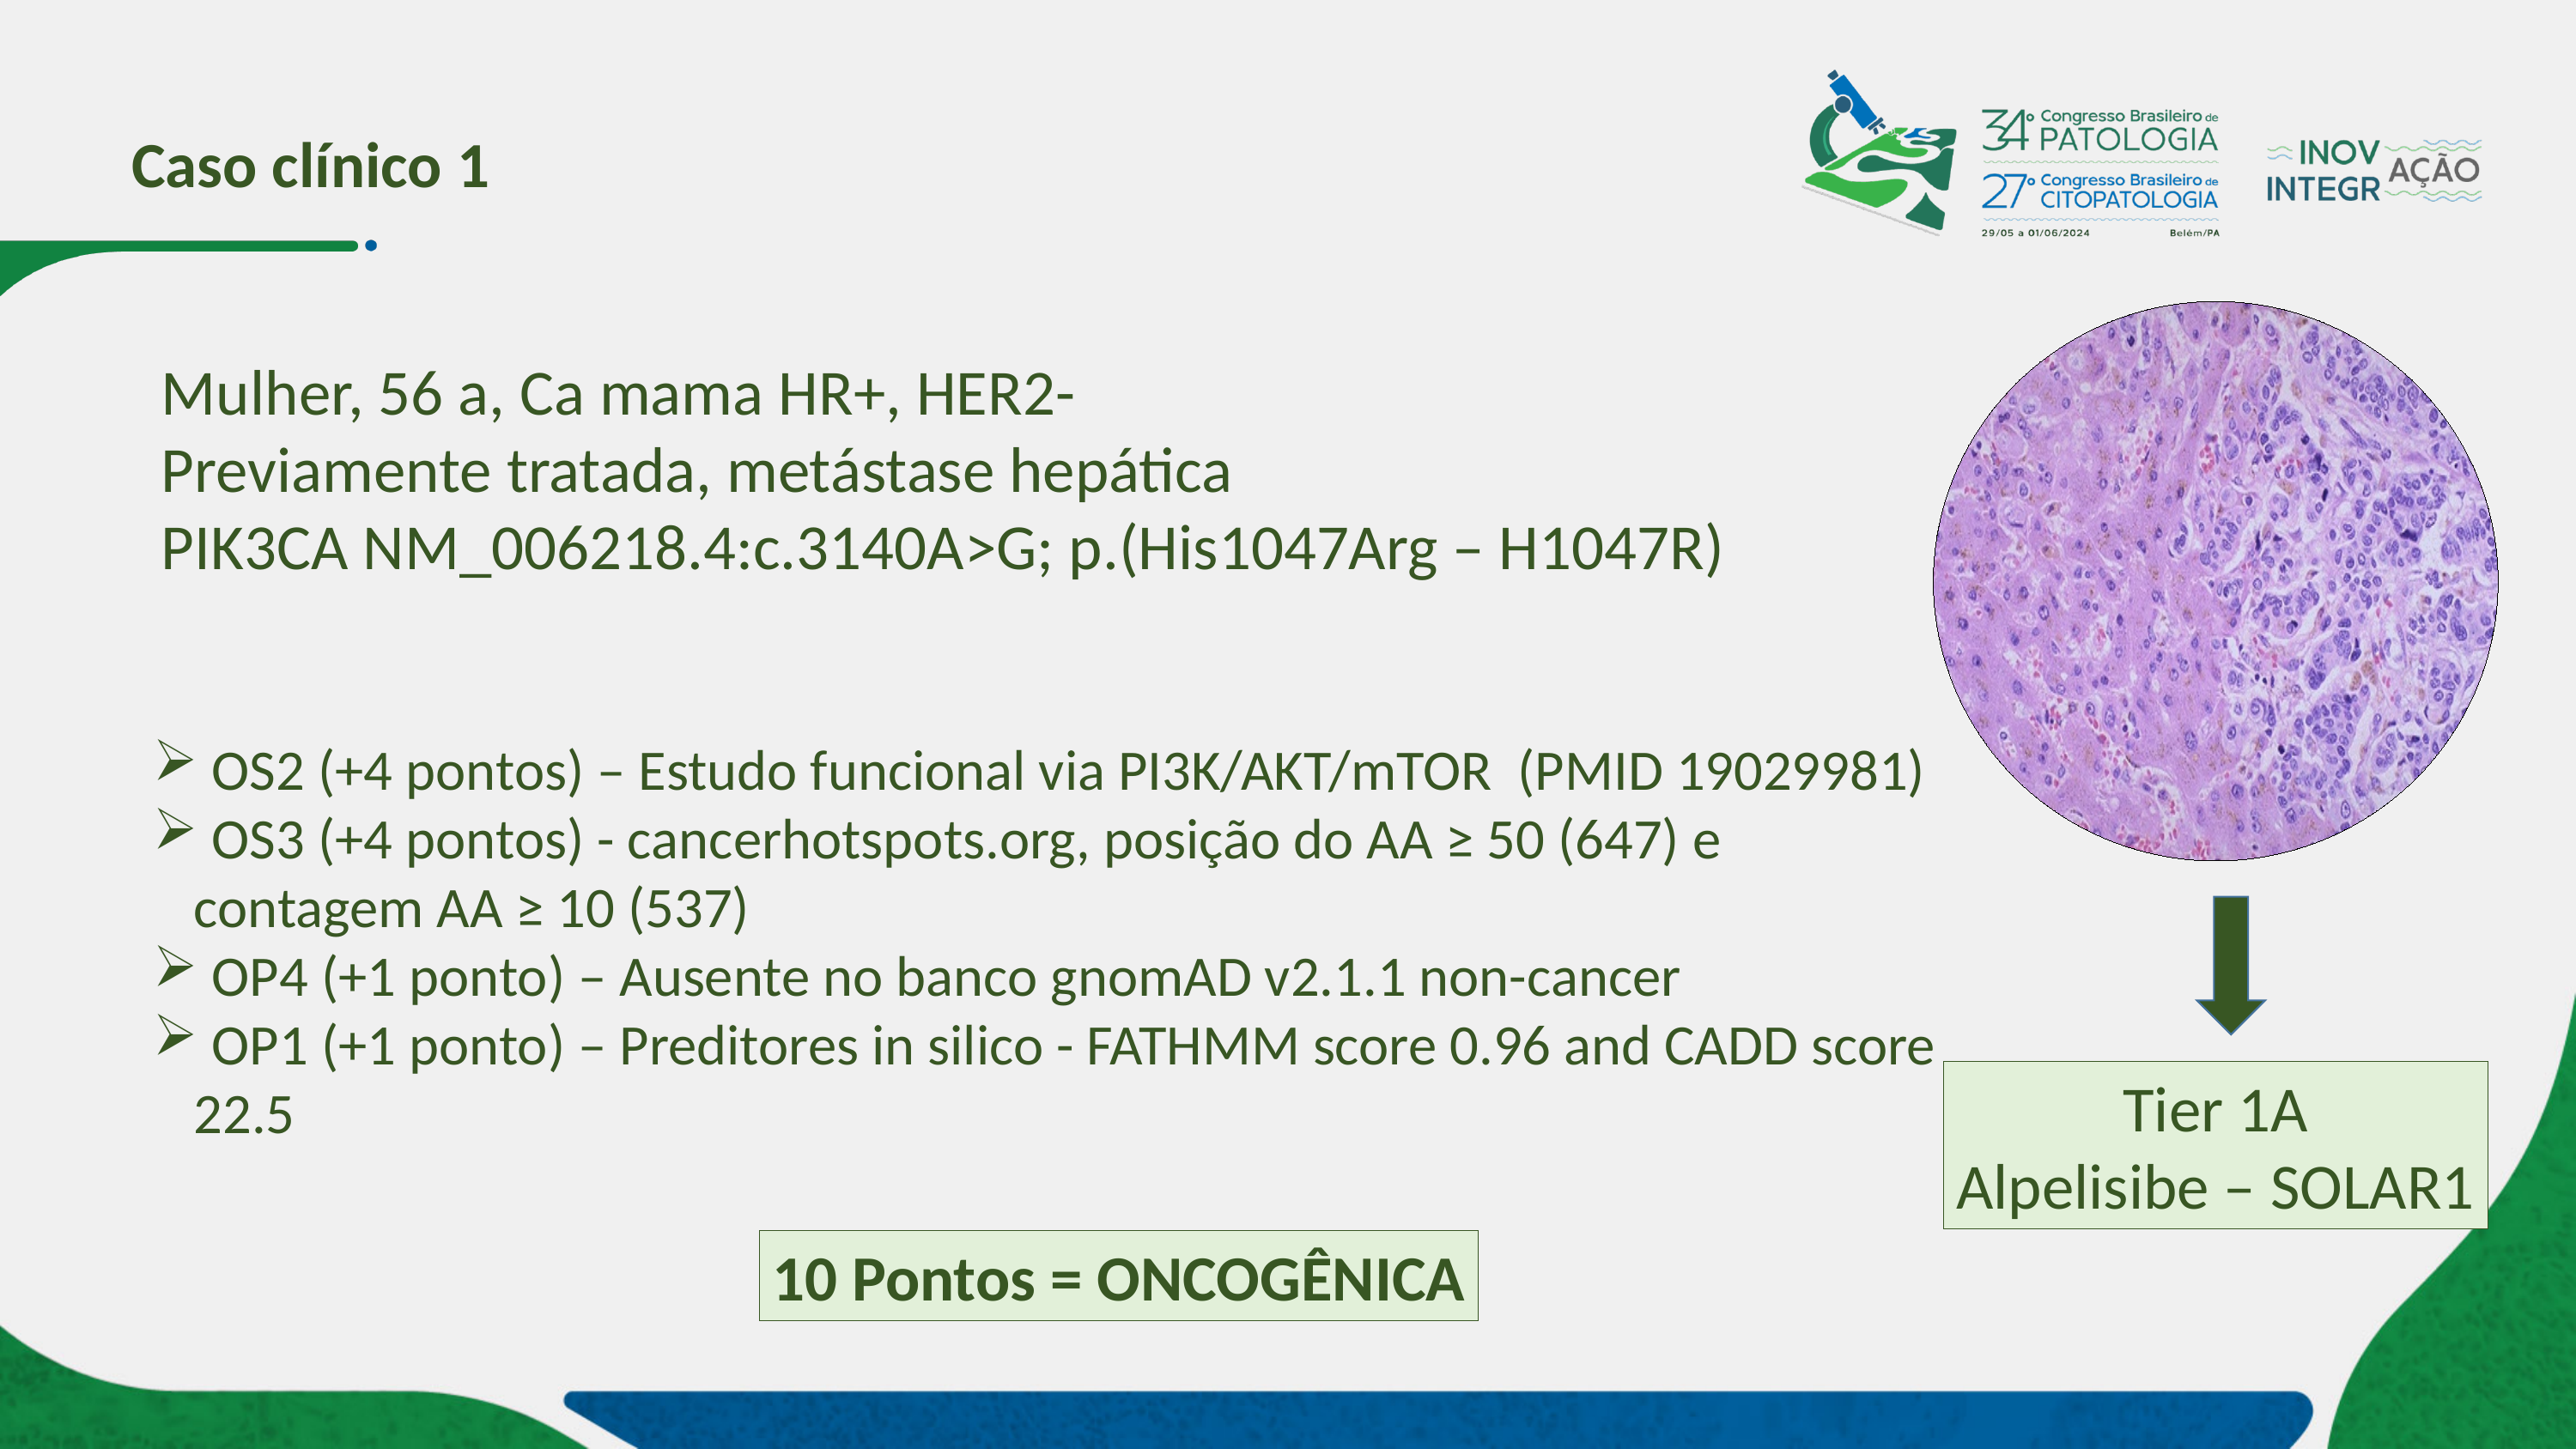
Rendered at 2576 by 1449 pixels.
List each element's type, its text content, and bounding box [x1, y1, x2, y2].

text_box Mulher, 56 a, Ca mama HR+, HER2- Previamente tratada, metástase hepática PIK3CA NM_006218.4:c.3140A>G; p.(His1047Arg – H1047R) [149, 344, 1753, 589]
text_box OS2 (+4 pontos) – Estudo funcional via PI3K/AKT/mTOR (PMID 19029981) OS3 (+4 pontos) - cancerhotspots.org, posição do AA ≥ 50 (647) e contagem AA ≥ 10 (537) OP4 (+1 ponto) – Ausente no banco gnomAD v2.1.1 non-cancer OP1 (+1 ponto) – Preditores in silico - FATHMM score 0.96 and CADD score 22.5 [140, 726, 1965, 1152]
text_box Caso clínico 1 [118, 117, 503, 207]
text_box Tier 1A Alpelisibe – SOLAR1 [1943, 1061, 2488, 1229]
text_box 10 Pontos = ONCOGÊNICA [759, 1230, 1479, 1321]
picture [0, 0, 2576, 1449]
text_box [2195, 895, 2268, 1036]
